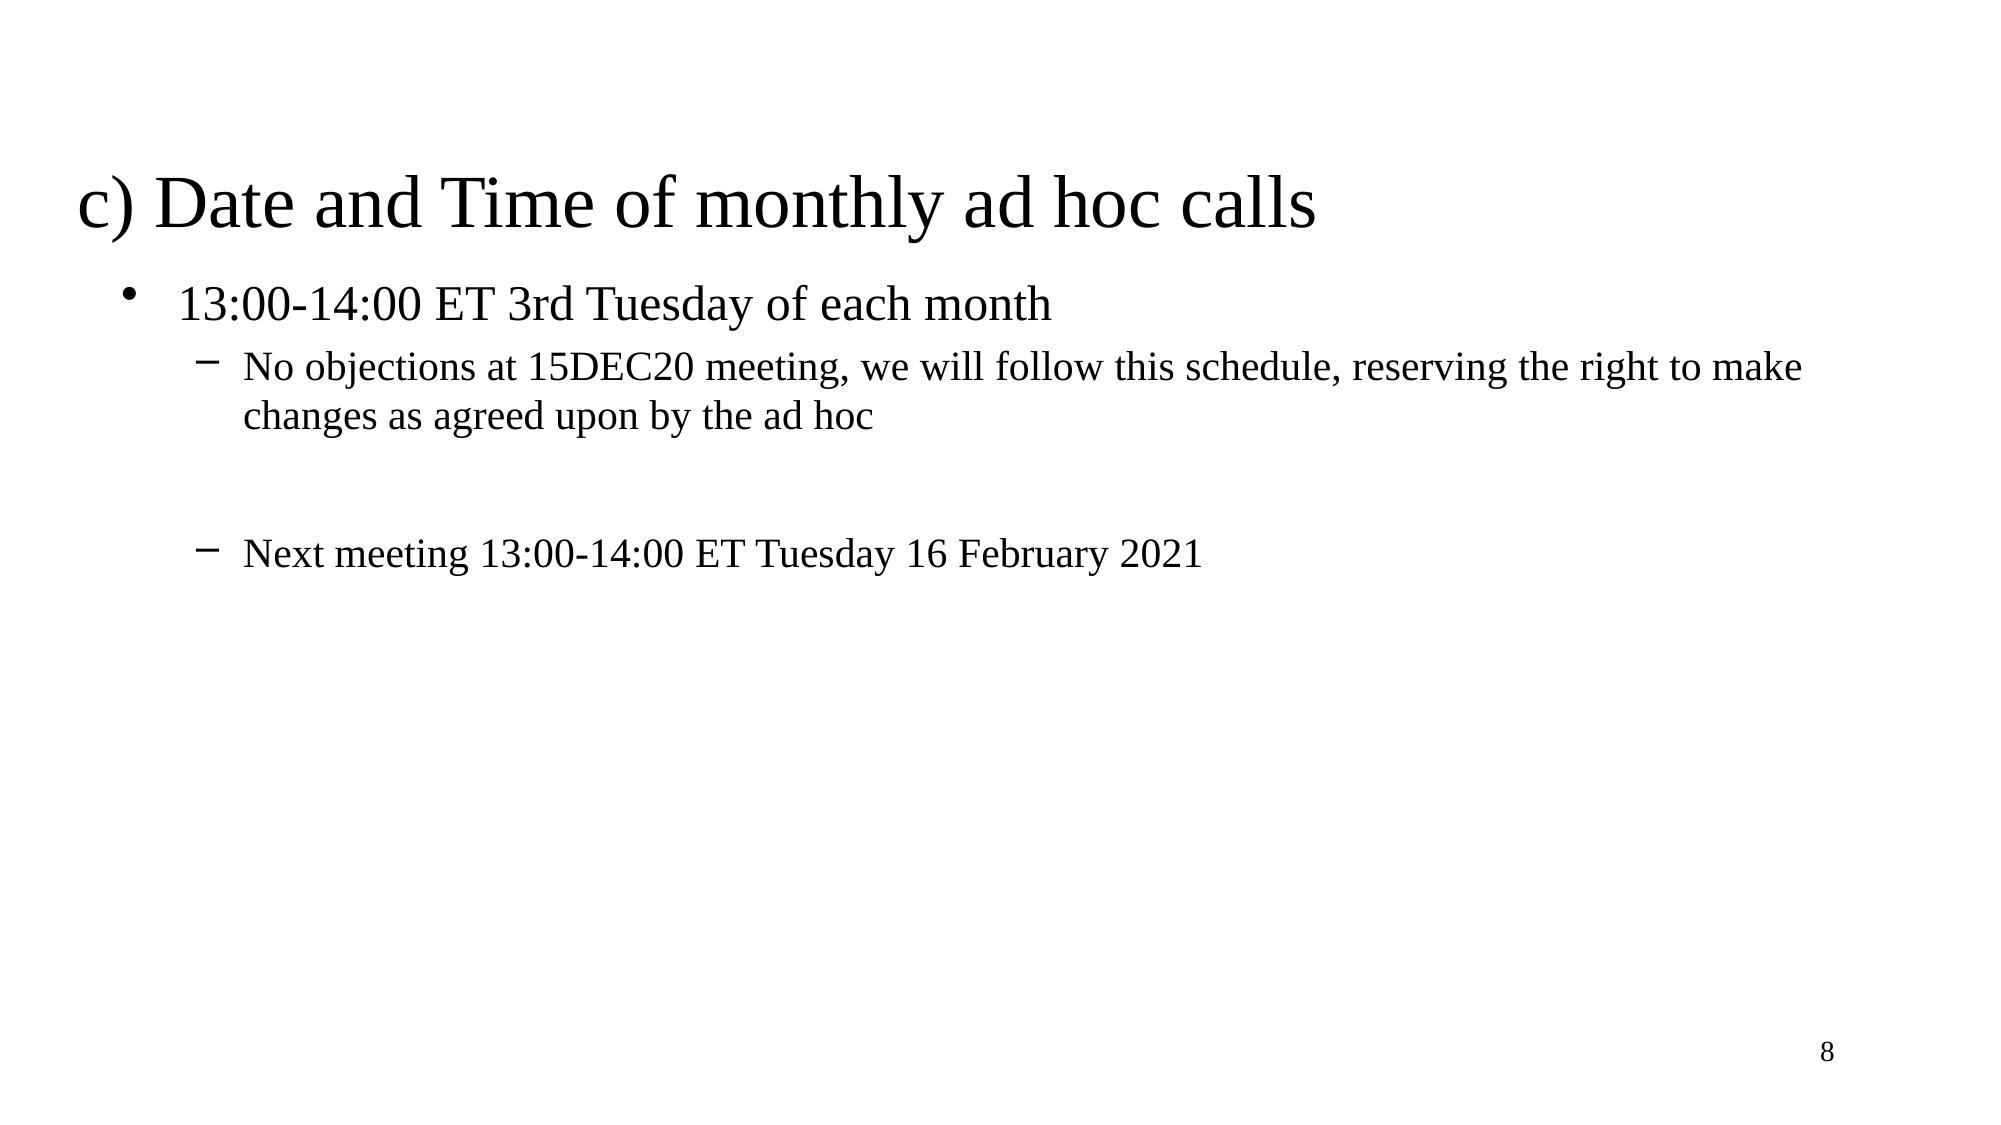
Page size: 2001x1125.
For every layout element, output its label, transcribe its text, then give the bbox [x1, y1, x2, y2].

title c) Date and Time of monthly ad hoc calls [62, 99, 1901, 288]
list 13:00-14:00 ET 3rd Tuesday of each month No objections at 15DEC20 meeting, we will follow this schedule, reserving the right to make changes as agreed upon by the ad hoc Next meeting 13:00-14:00 ET Tuesday 16 February 2021 [105, 262, 1894, 1026]
slide_number 8 [1433, 1024, 1851, 1101]
